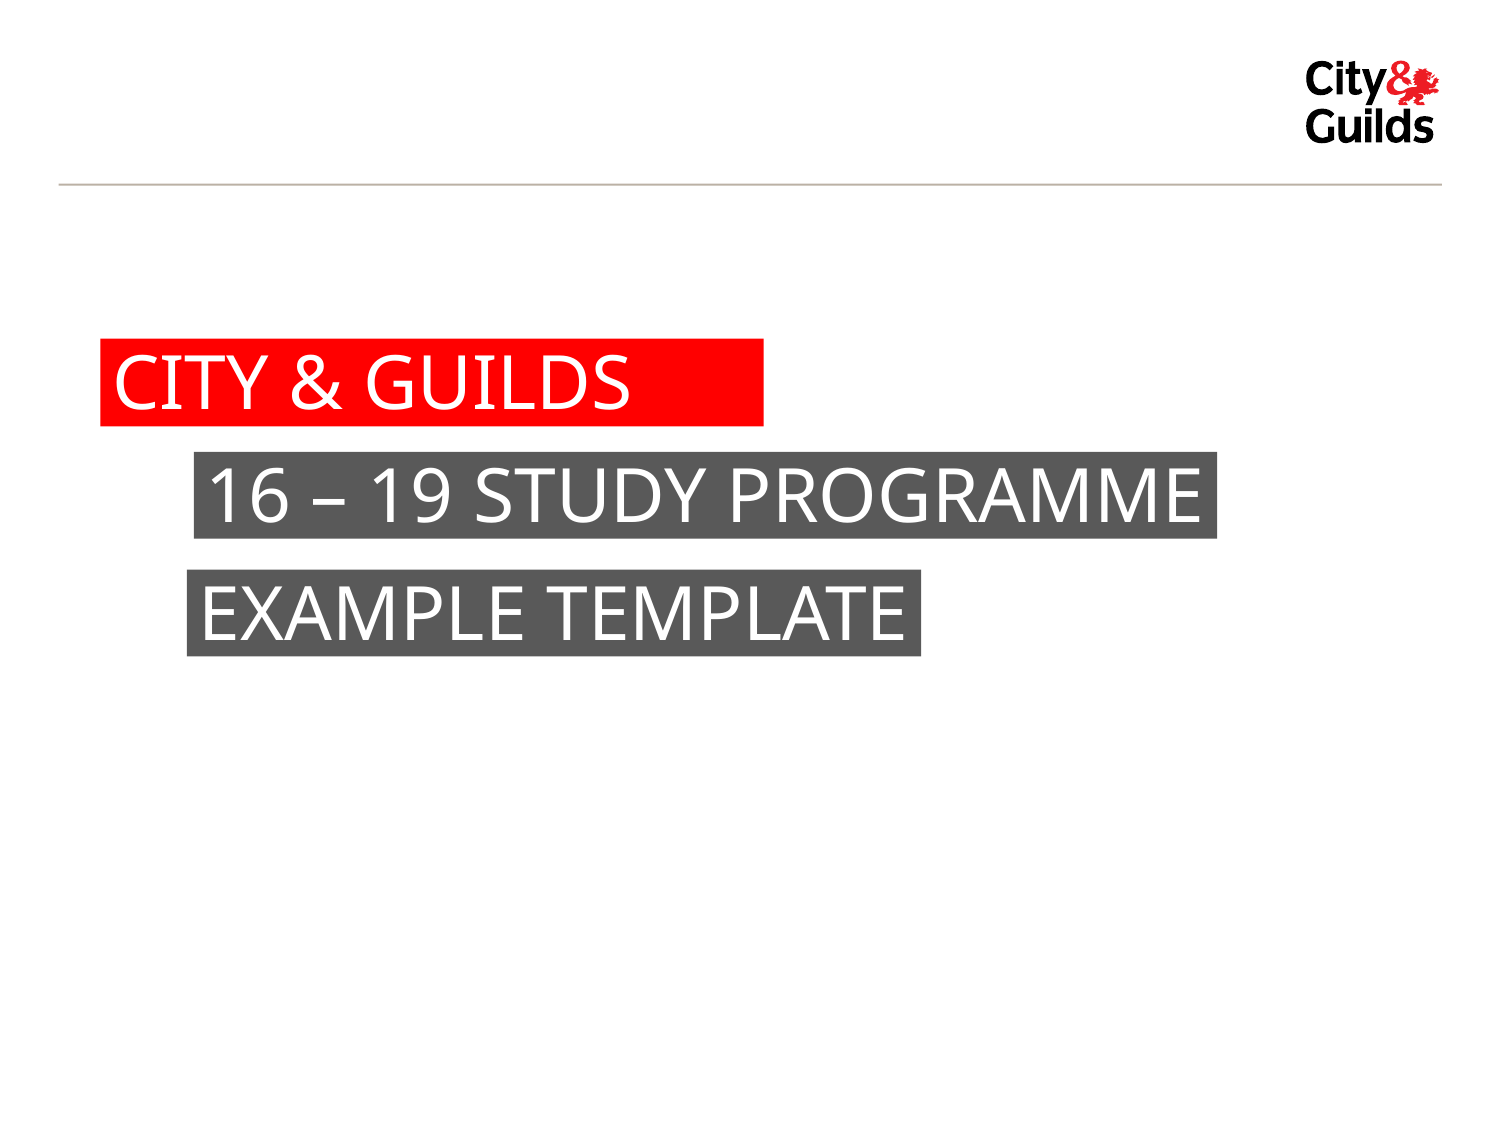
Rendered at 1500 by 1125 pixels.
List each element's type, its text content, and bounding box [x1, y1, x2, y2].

text_box 16 – 19 STUDY PROGRAMME [193, 451, 1218, 539]
text_box EXAMPLE TEMPLATE [186, 569, 922, 657]
title CITY & GUILDS [100, 338, 764, 427]
